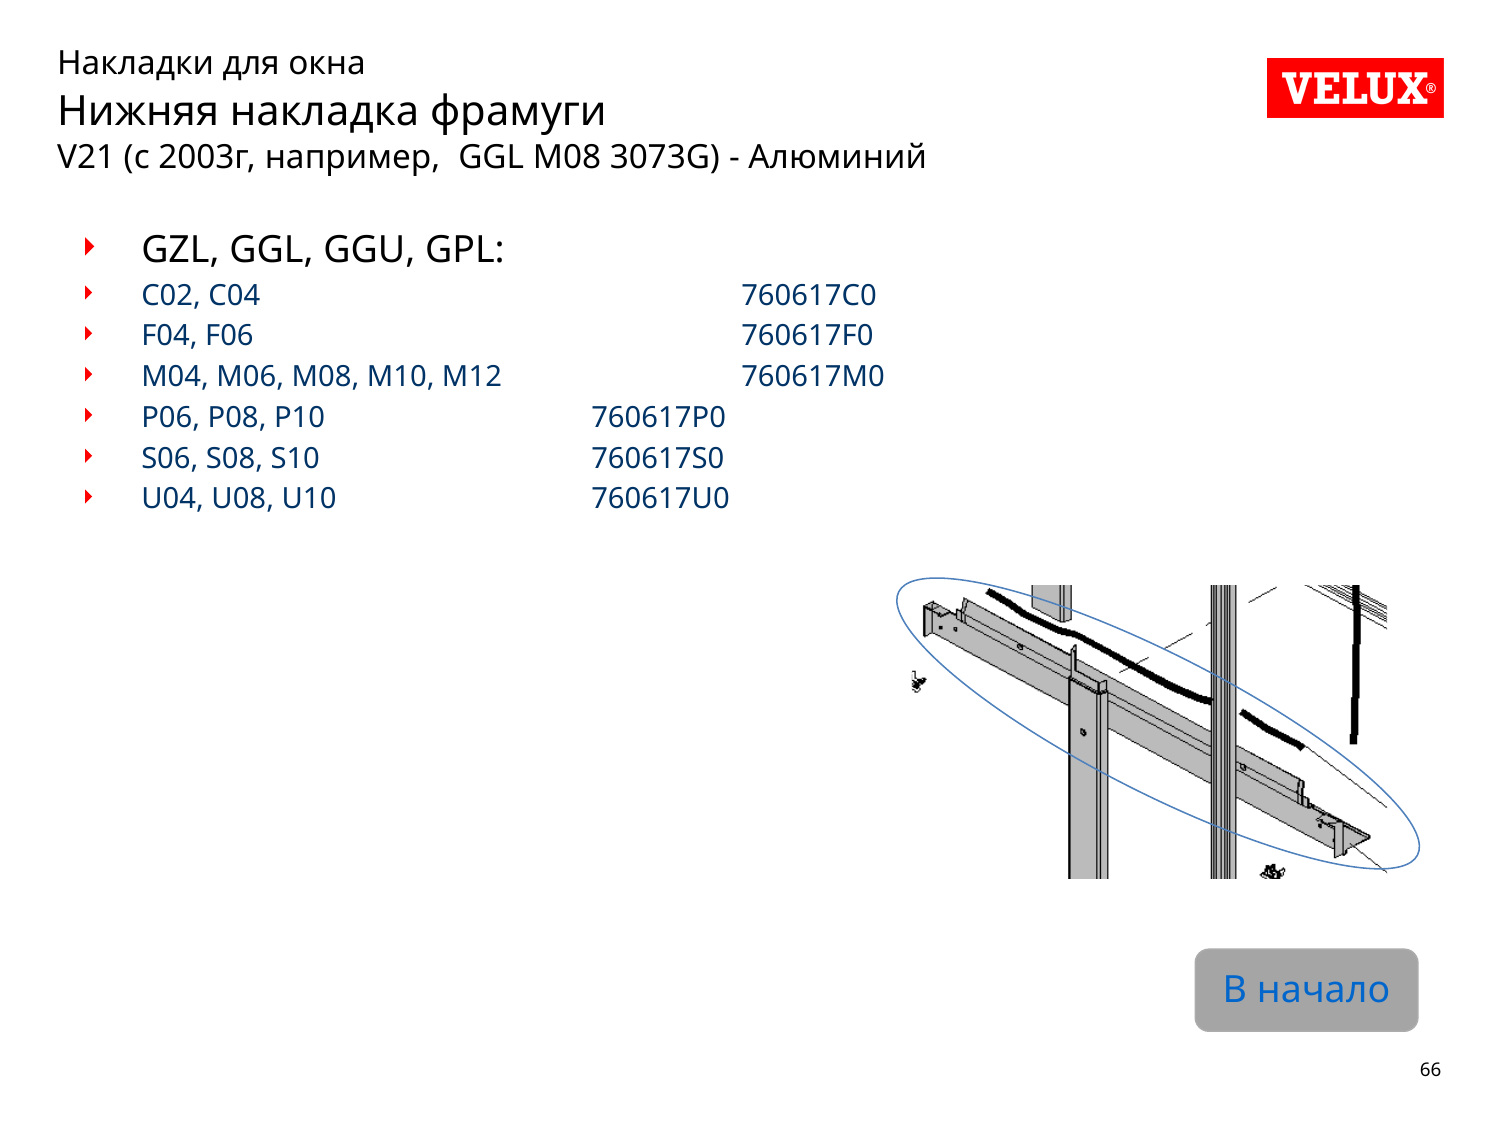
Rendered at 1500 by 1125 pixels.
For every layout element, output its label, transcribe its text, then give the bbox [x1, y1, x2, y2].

picture [1267, 58, 1444, 118]
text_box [866, 585, 1450, 880]
title Накладки для окна Нижняя накладка фрамуги V21 (с 2003г, например, GGL M08 3073G) - Алюминий [56, 27, 1211, 182]
slide_number 66 [1392, 1063, 1442, 1095]
text_box GZL, GGL, GGU, GPL: C02, C04 760617C0 F04, F06 760617F0 M04, M06, M08, M10, M12 760617M0 P06, P08, P10 760617P0 S06, S08, S10 760617S0 U04, U08, U10 760617U0 [81, 224, 1467, 1063]
